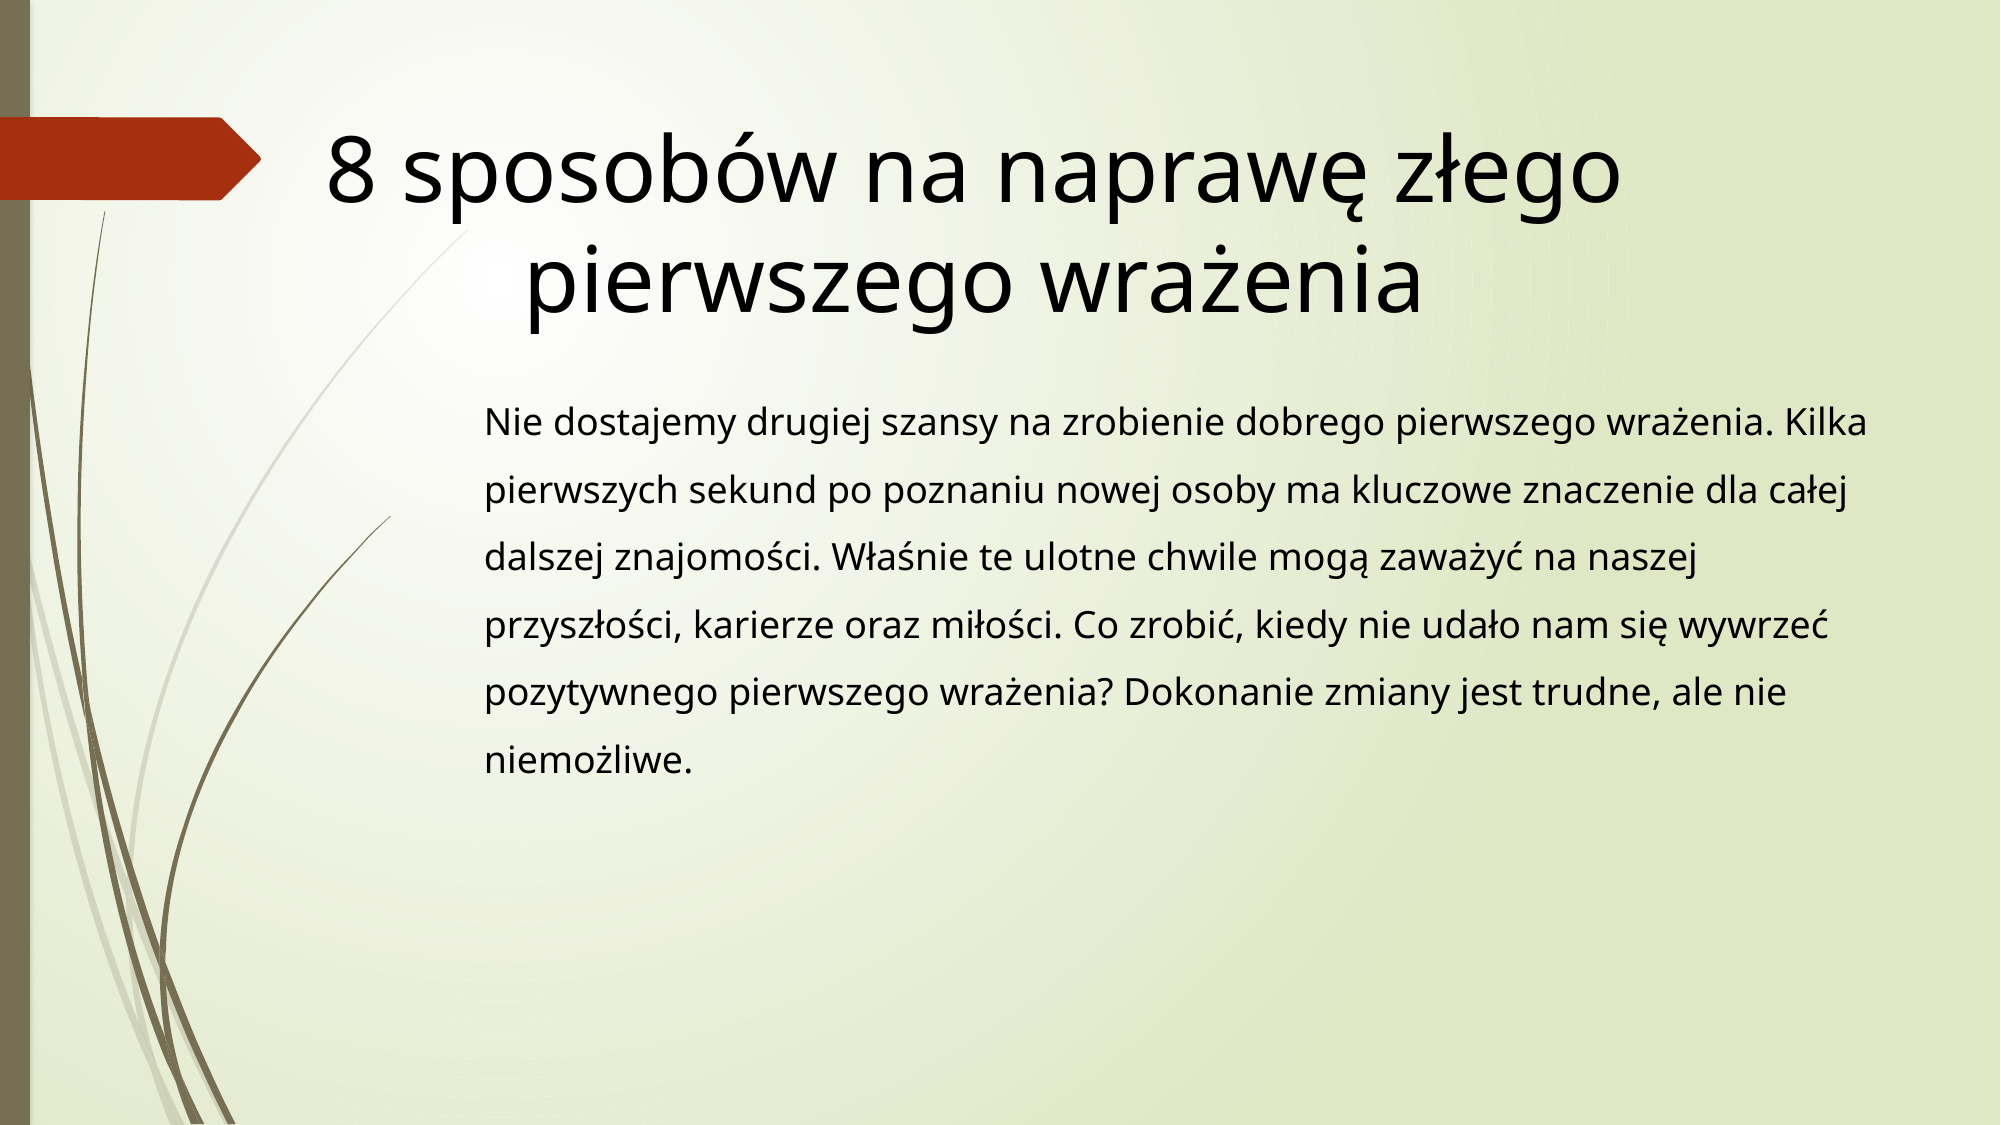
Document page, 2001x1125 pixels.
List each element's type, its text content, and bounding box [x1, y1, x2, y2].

text_box 8 sposobów na naprawę złego pierwszego wrażenia [102, 103, 1848, 339]
text_box Nie dostajemy drugiej szansy na zrobienie dobrego pierwszego wrażenia. Kilka pierwszych sekund po poznaniu nowej osoby ma kluczowe znaczenie dla całej dalszej znajomości. Właśnie te ulotne chwile mogą zaważyć na naszej przyszłości, karierze oraz miłości. Co zrobić, kiedy nie udało nam się wywrzeć pozytywnego pierwszego wrażenia? Dokonanie zmiany jest trudne, ale nie niemożliwe. [469, 368, 1899, 789]
